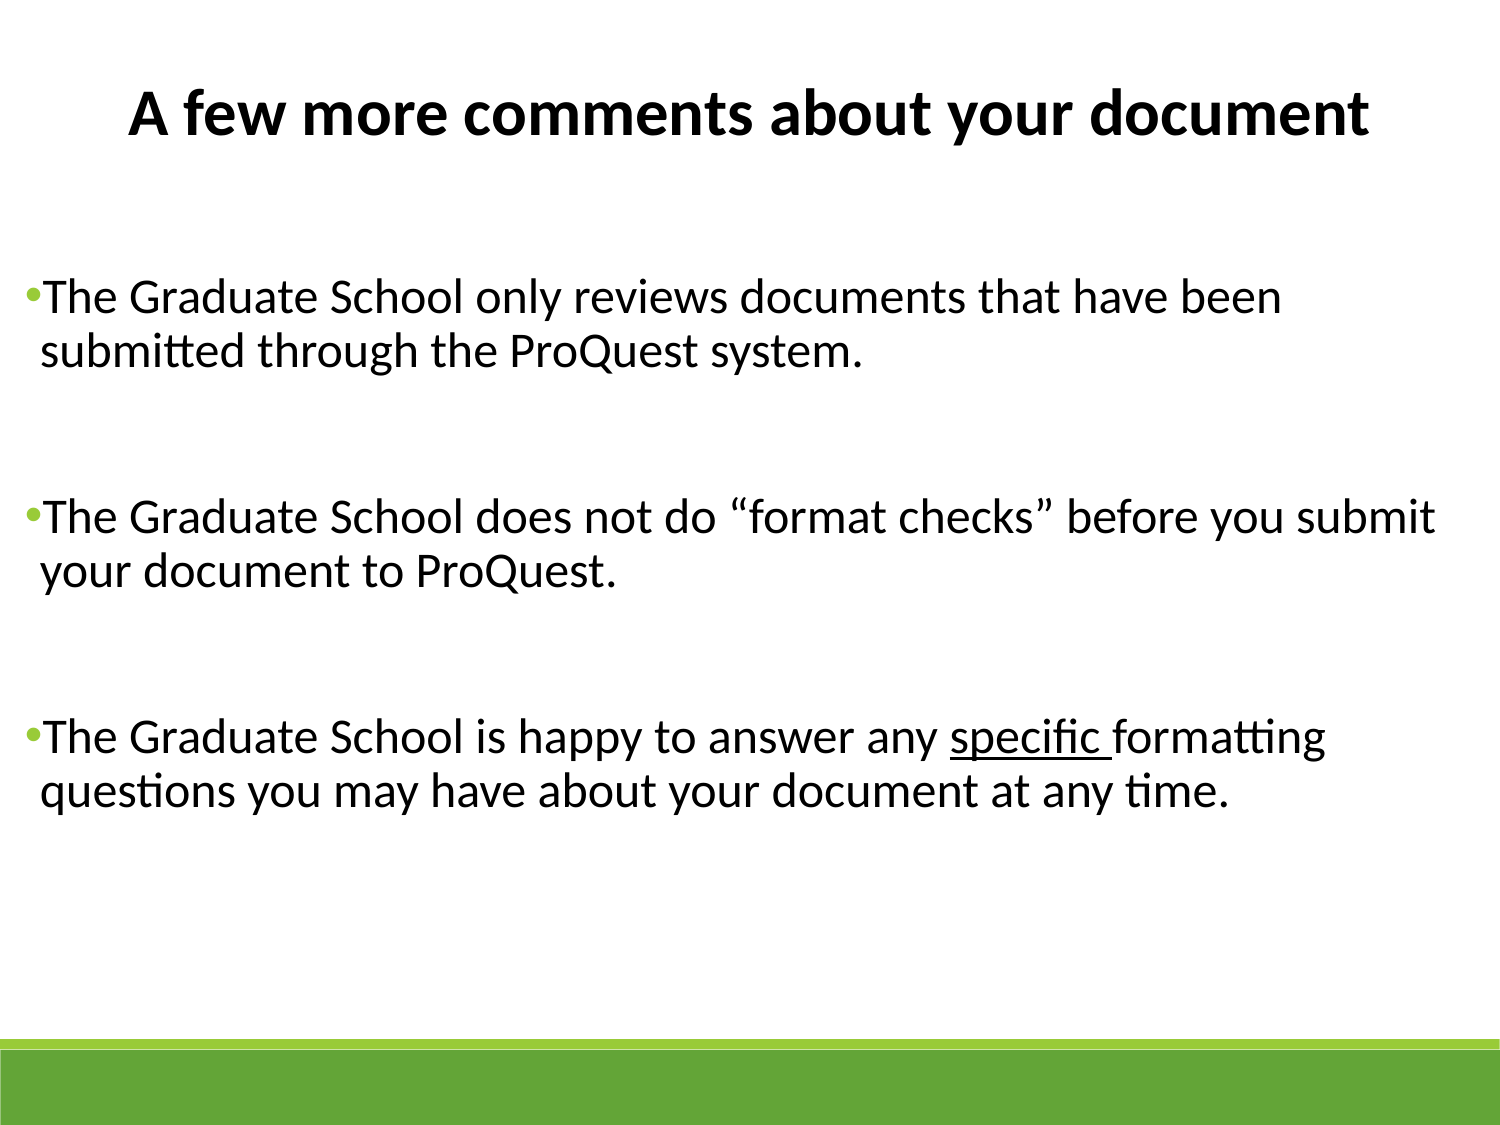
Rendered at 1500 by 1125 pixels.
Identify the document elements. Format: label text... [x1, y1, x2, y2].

title A few more comments about your document [0, 61, 1500, 265]
list The Graduate School only reviews documents that have been submitted through the ProQuest system. The Graduate School does not do “format checks” before you submit your document to ProQuest. The Graduate School is happy to answer any specific formatting questions you may have about your document at any time. [24, 262, 1475, 1100]
